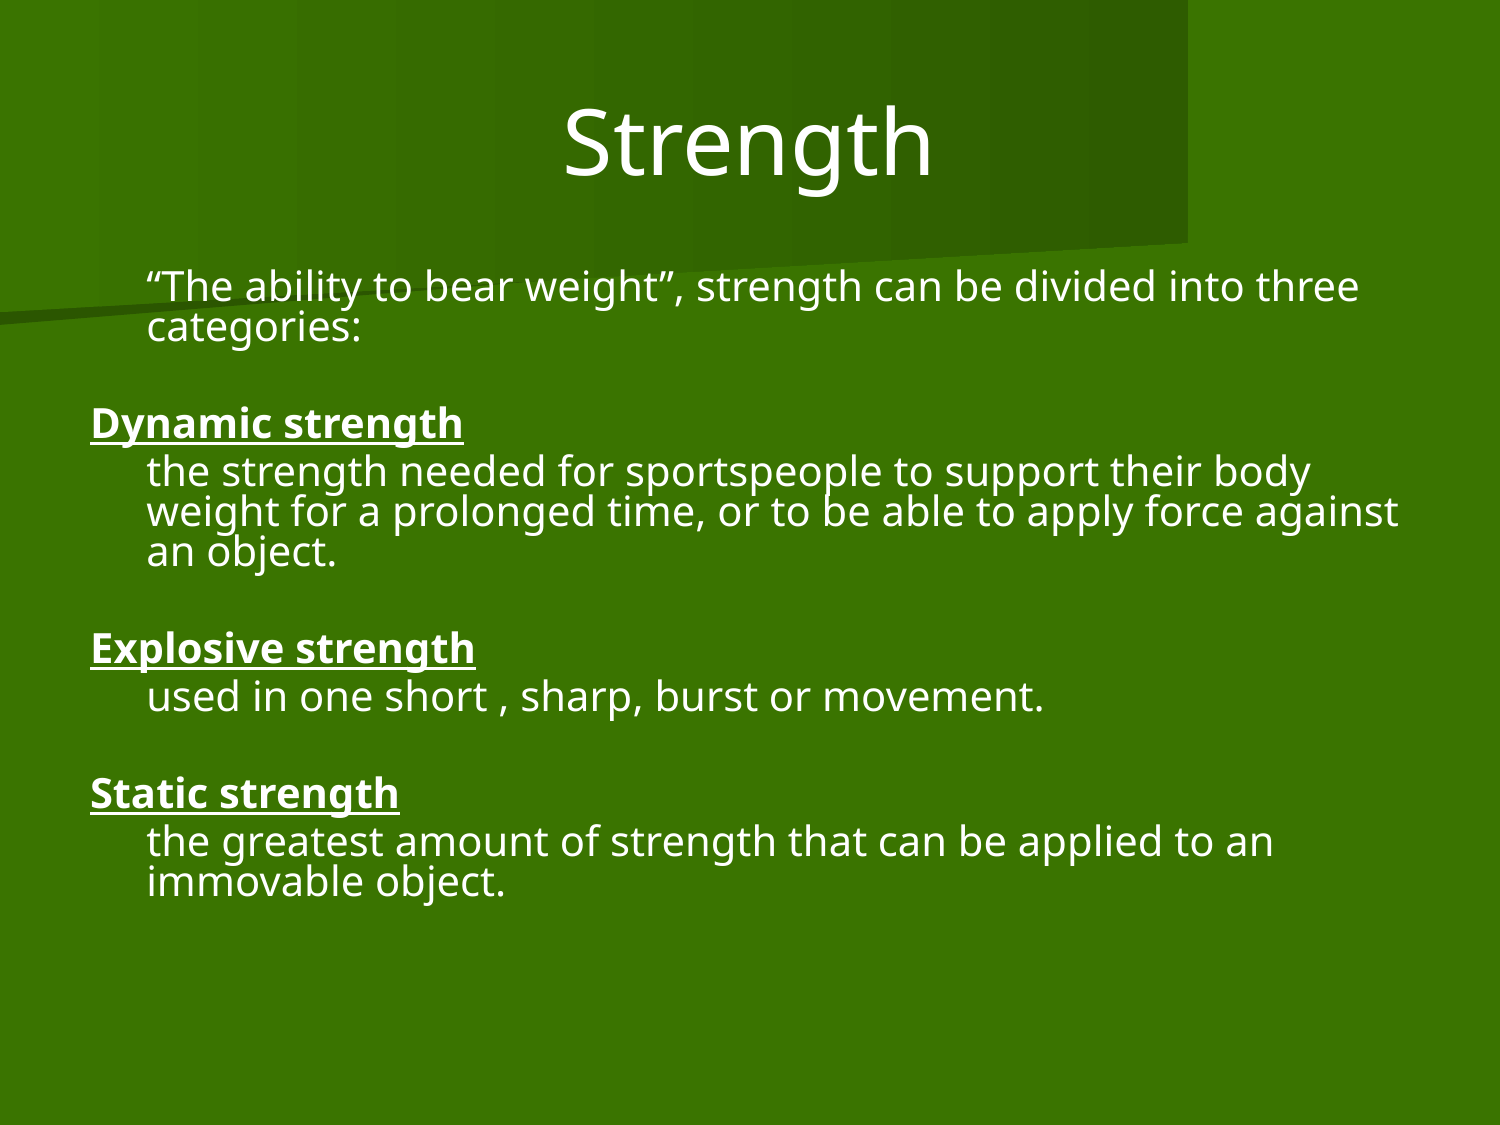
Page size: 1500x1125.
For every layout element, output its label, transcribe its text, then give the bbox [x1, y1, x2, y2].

title Strength [75, 45, 1425, 233]
list “The ability to bear weight”, strength can be divided into three categories: Dynamic strength the strength needed for sportspeople to support their body weight for a prolonged time, or to be able to apply force against an object. Explosive strength used in one short , sharp, burst or movement. Static strength the greatest amount of strength that can be applied to an immovable object. [75, 262, 1425, 1000]
